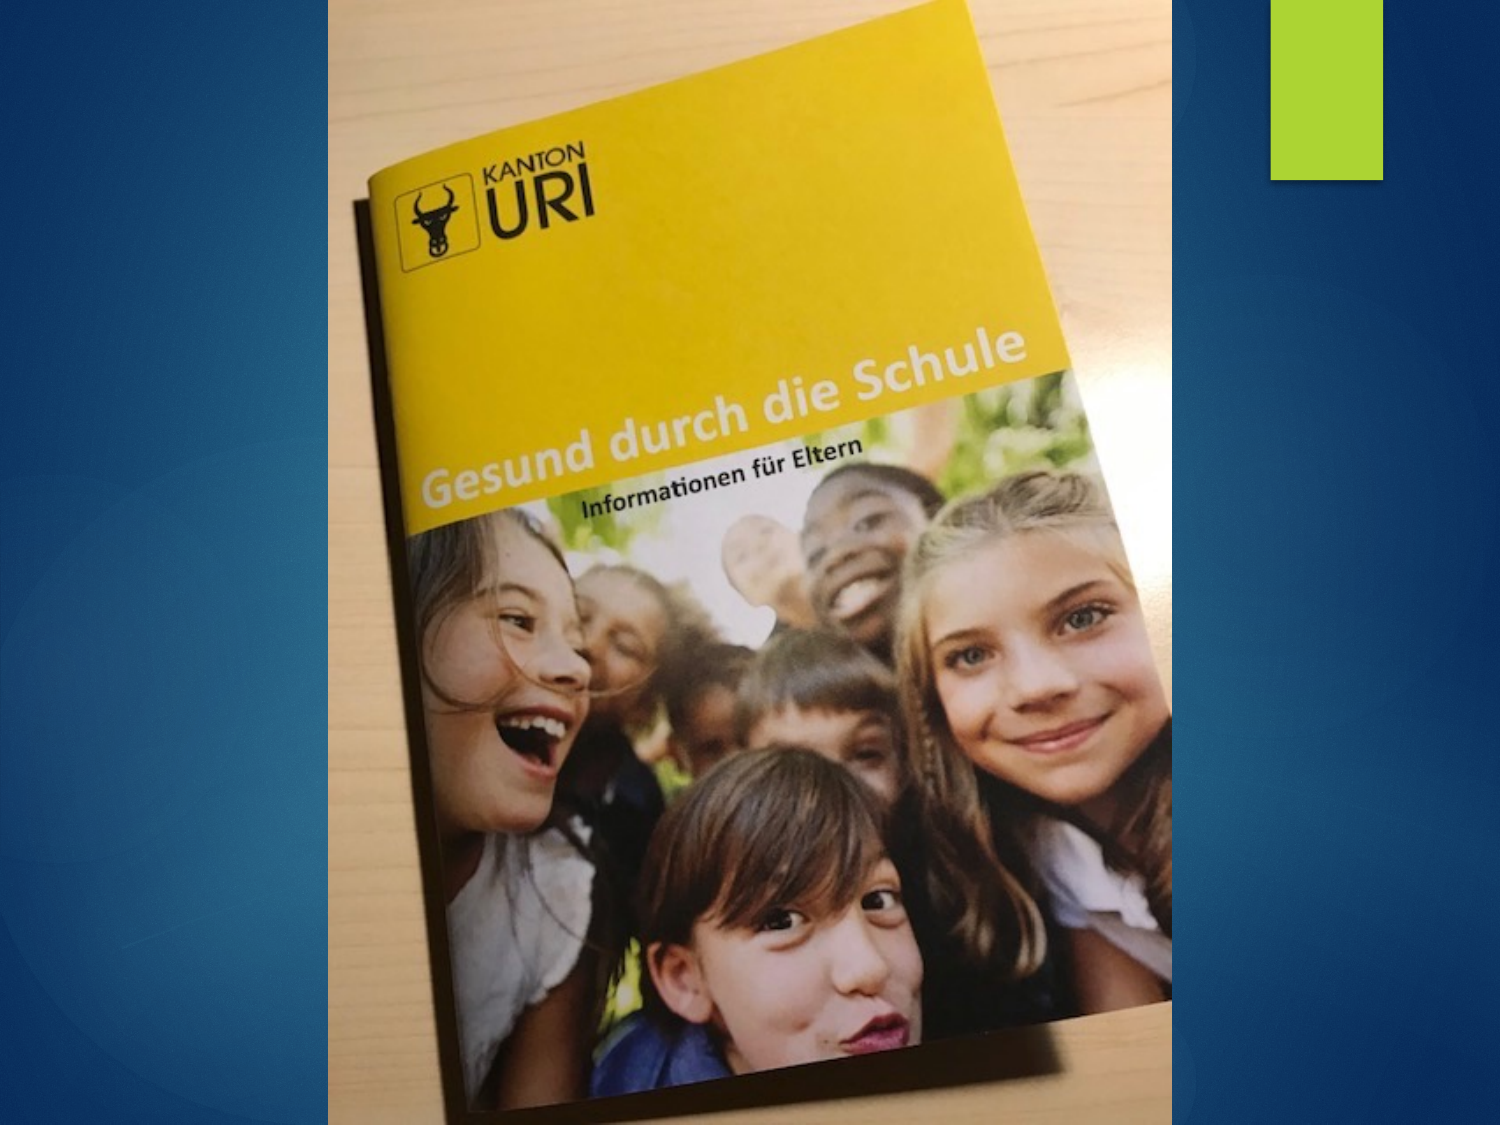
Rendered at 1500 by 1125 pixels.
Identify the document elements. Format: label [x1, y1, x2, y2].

picture [327, 0, 1173, 1125]
